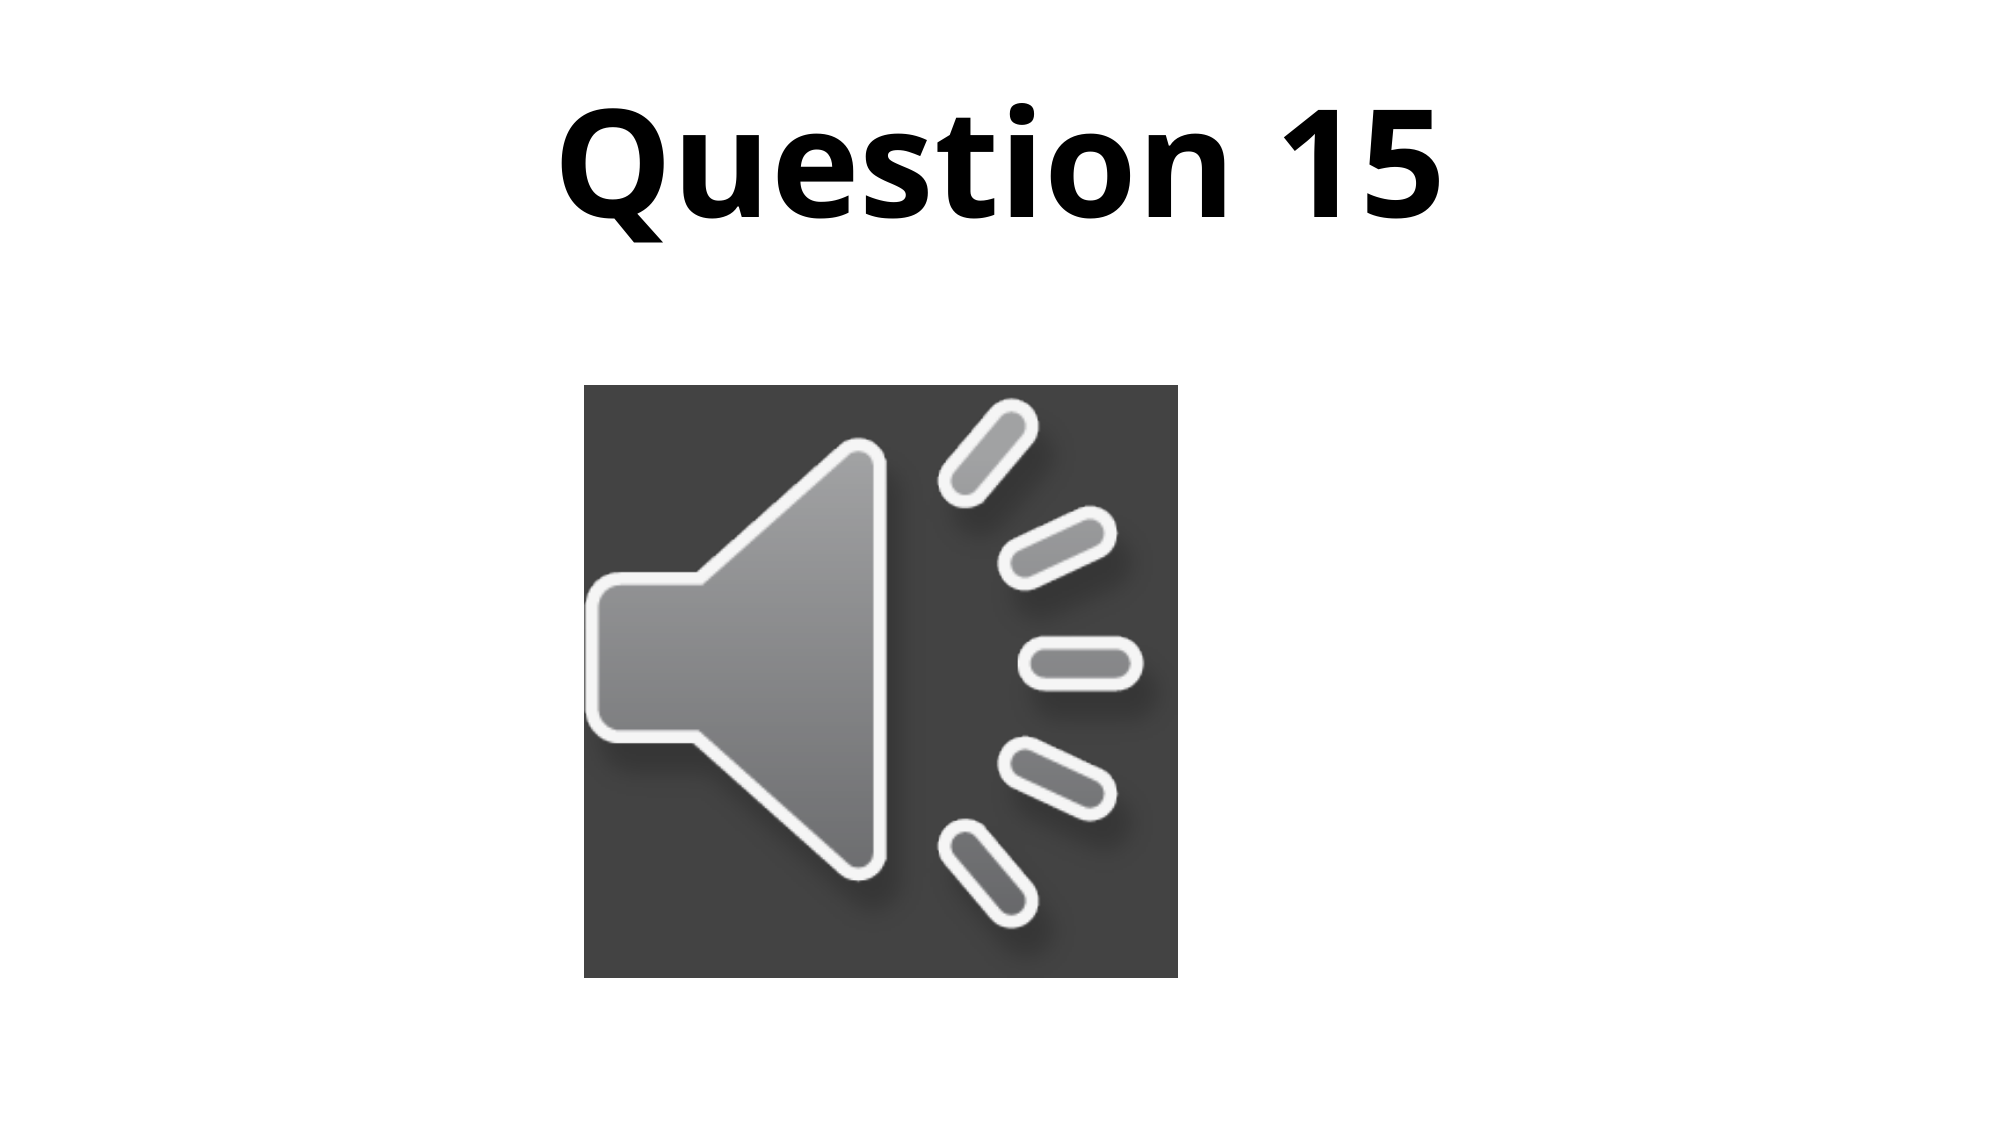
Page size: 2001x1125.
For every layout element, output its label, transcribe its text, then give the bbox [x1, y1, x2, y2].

title Question 15 [137, 59, 1863, 278]
picture [583, 383, 1179, 980]
